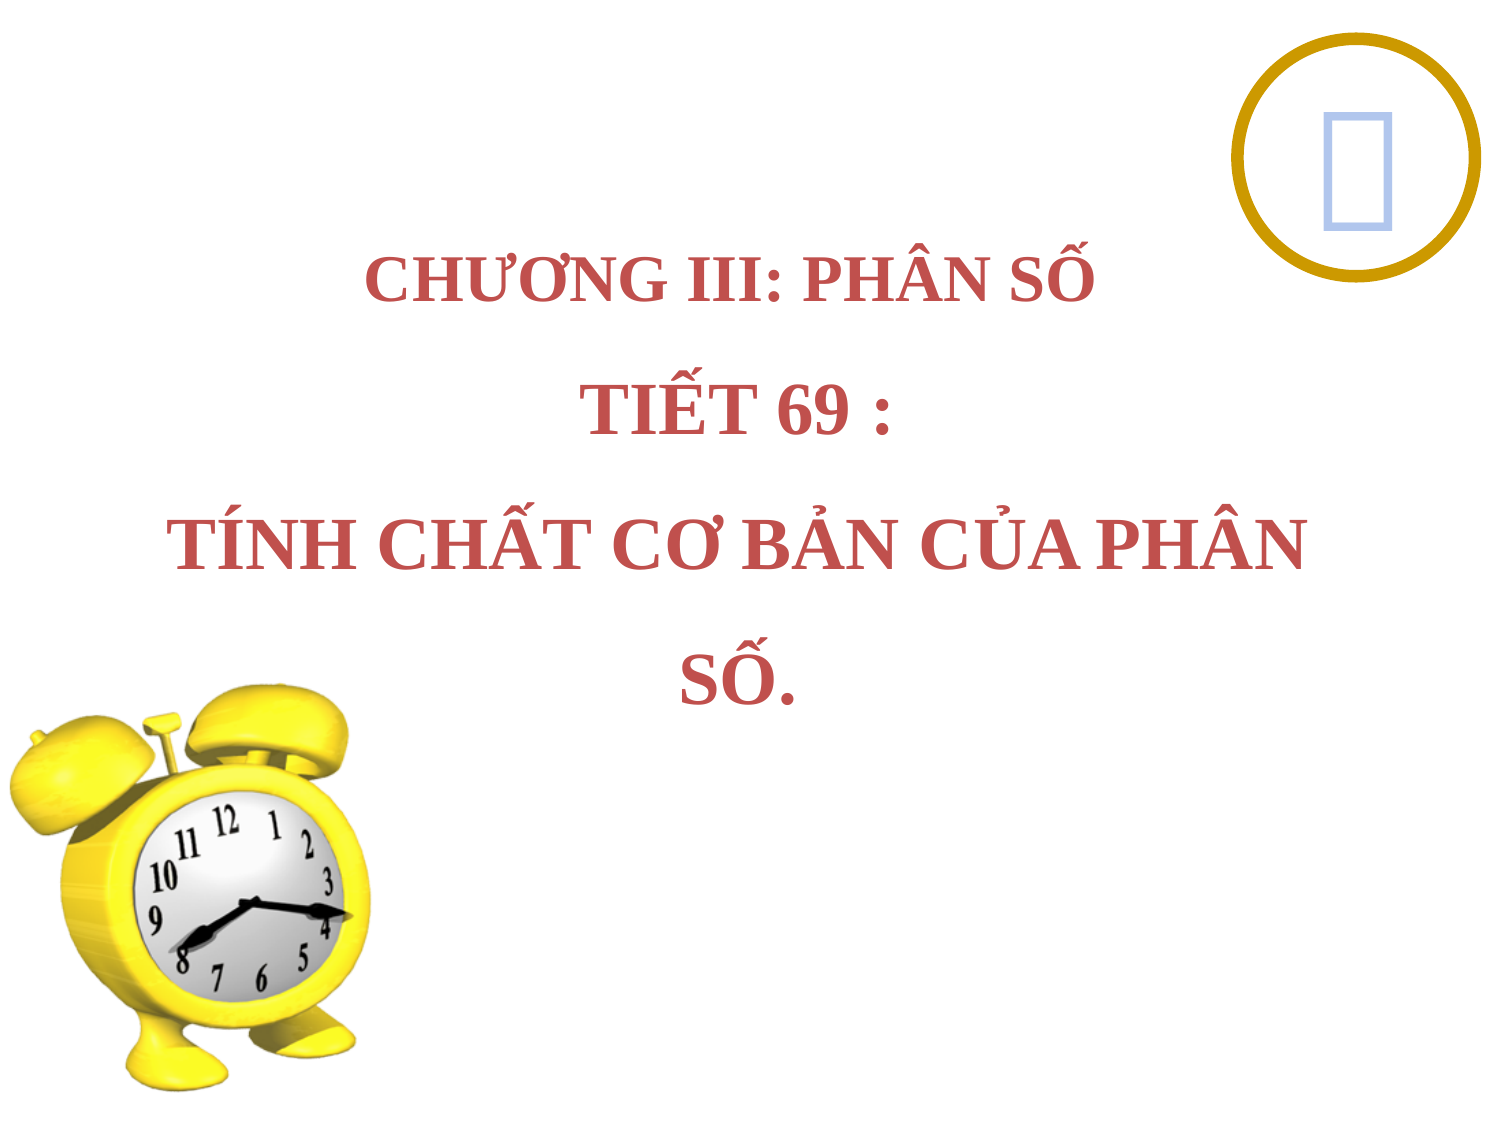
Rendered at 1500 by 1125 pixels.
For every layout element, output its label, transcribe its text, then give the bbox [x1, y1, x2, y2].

text_box CHƯƠNG III: PHÂN SỐ TIẾT 69 : TÍNH CHẤT CƠ BẢN CỦA PHÂN SỐ. [87, 187, 1388, 728]
text_box [1424, 60, 1475, 255]
text_box  [1293, 57, 1424, 273]
text_box [1237, 38, 1420, 259]
picture [0, 537, 626, 1125]
text_box [1328, 273, 1384, 277]
